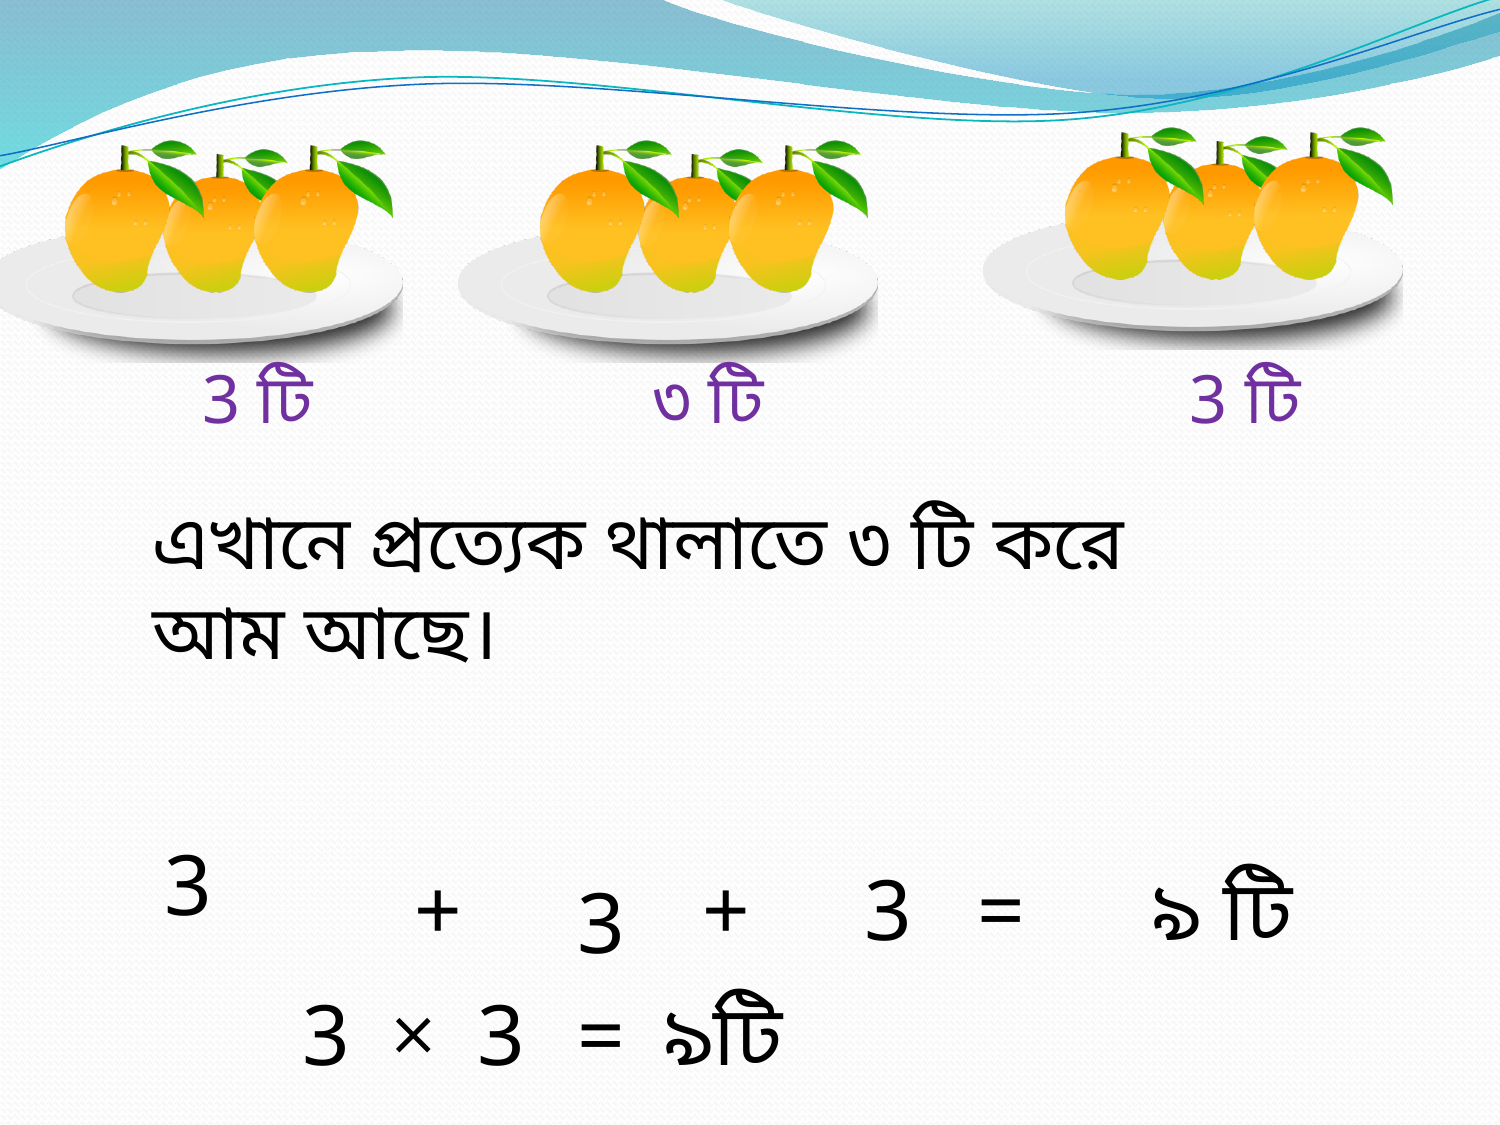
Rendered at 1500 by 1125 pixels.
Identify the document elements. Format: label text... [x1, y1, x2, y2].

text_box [449, 137, 888, 363]
text_box 3 টি [187, 375, 338, 445]
text_box 3 [149, 825, 300, 940]
text_box + [399, 849, 513, 965]
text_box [974, 124, 1413, 351]
text_box 3 [287, 975, 375, 1090]
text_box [0, 137, 413, 363]
text_box 3 [849, 849, 938, 965]
text_box × [375, 975, 452, 1090]
text_box 3 [462, 975, 562, 1090]
text_box + [687, 849, 800, 965]
text_box = [562, 975, 650, 1090]
text_box ৯ টি [1137, 849, 1325, 965]
text_box 3 টি [1174, 363, 1388, 445]
text_box 3 [562, 862, 650, 975]
text_box এখানে প্রত্যেক থালাতে ৩ টি করে আম আছে। [137, 487, 1275, 683]
text_box ৯টি [650, 975, 825, 1090]
text_box = [962, 849, 1125, 965]
text_box ৩ টি [637, 375, 788, 445]
